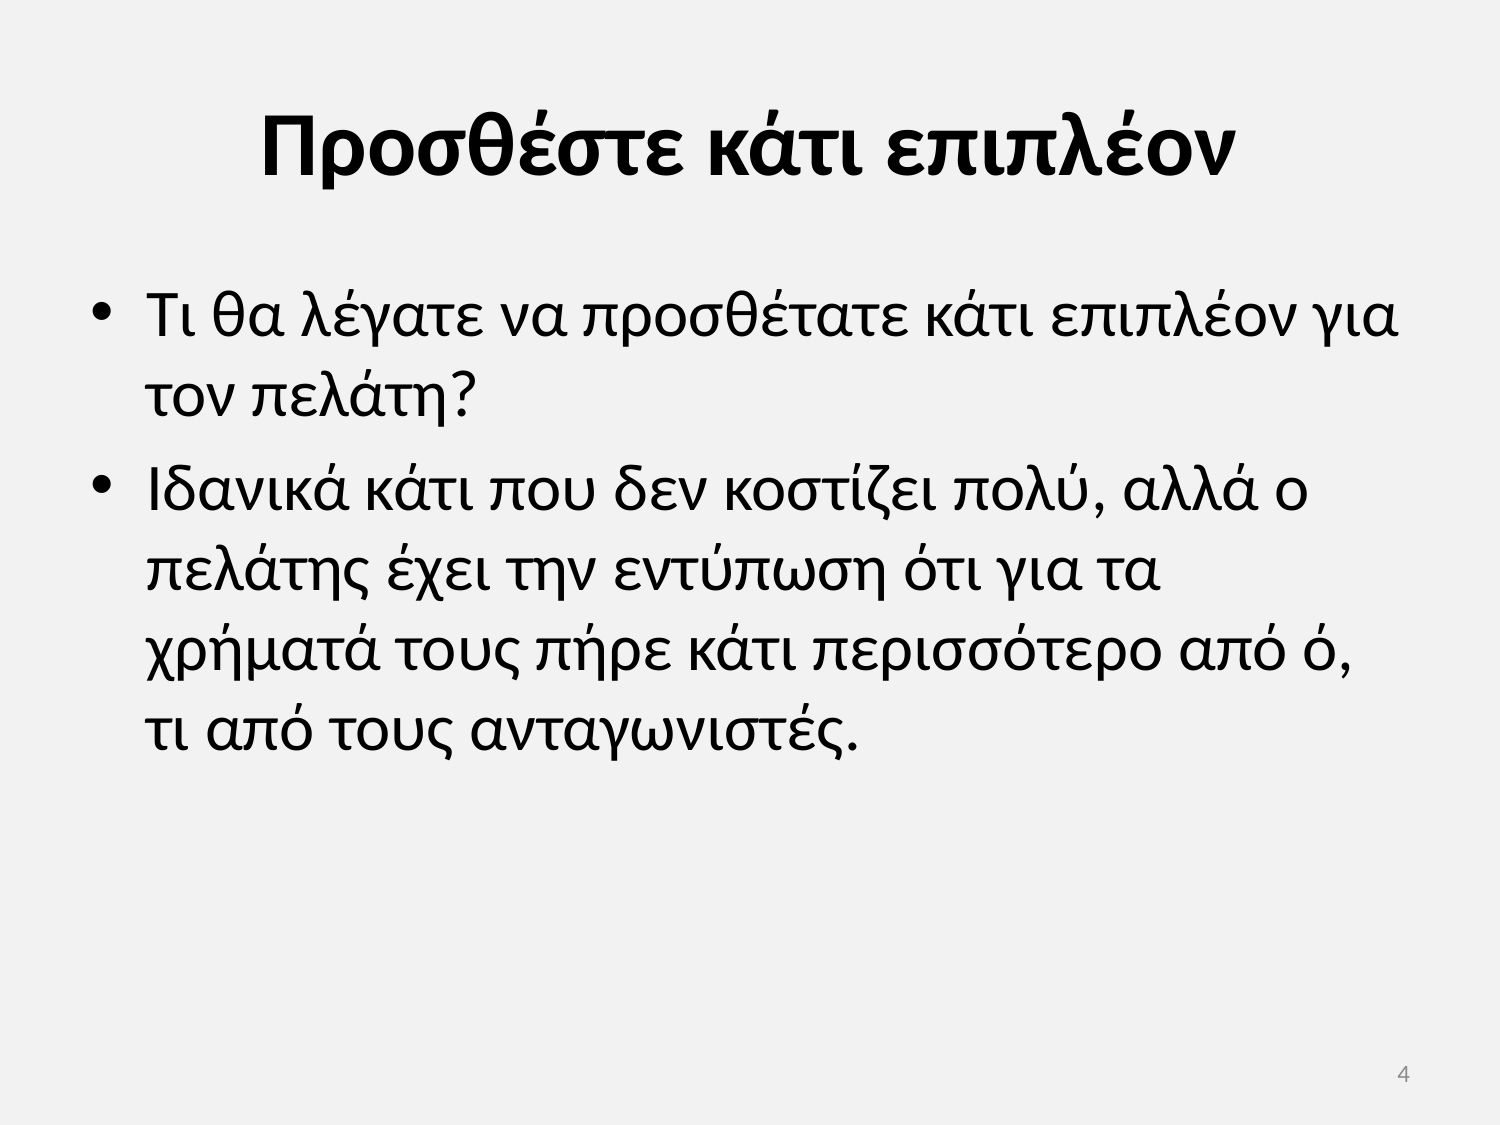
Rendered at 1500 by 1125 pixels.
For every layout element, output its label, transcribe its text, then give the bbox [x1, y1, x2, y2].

list Τι θα λέγατε να προσθέτατε κάτι επιπλέον για τον πελάτη? Ιδανικά κάτι που δεν κοστίζει πολύ, αλλά ο πελάτης έχει την εντύπωση ότι για τα χρήματά τους πήρε κάτι περισσότερο από ό, τι από τους ανταγωνιστές. [75, 262, 1425, 1005]
slide_number 4 [1074, 1042, 1425, 1103]
title Προσθέστε κάτι επιπλέον [75, 45, 1425, 233]
